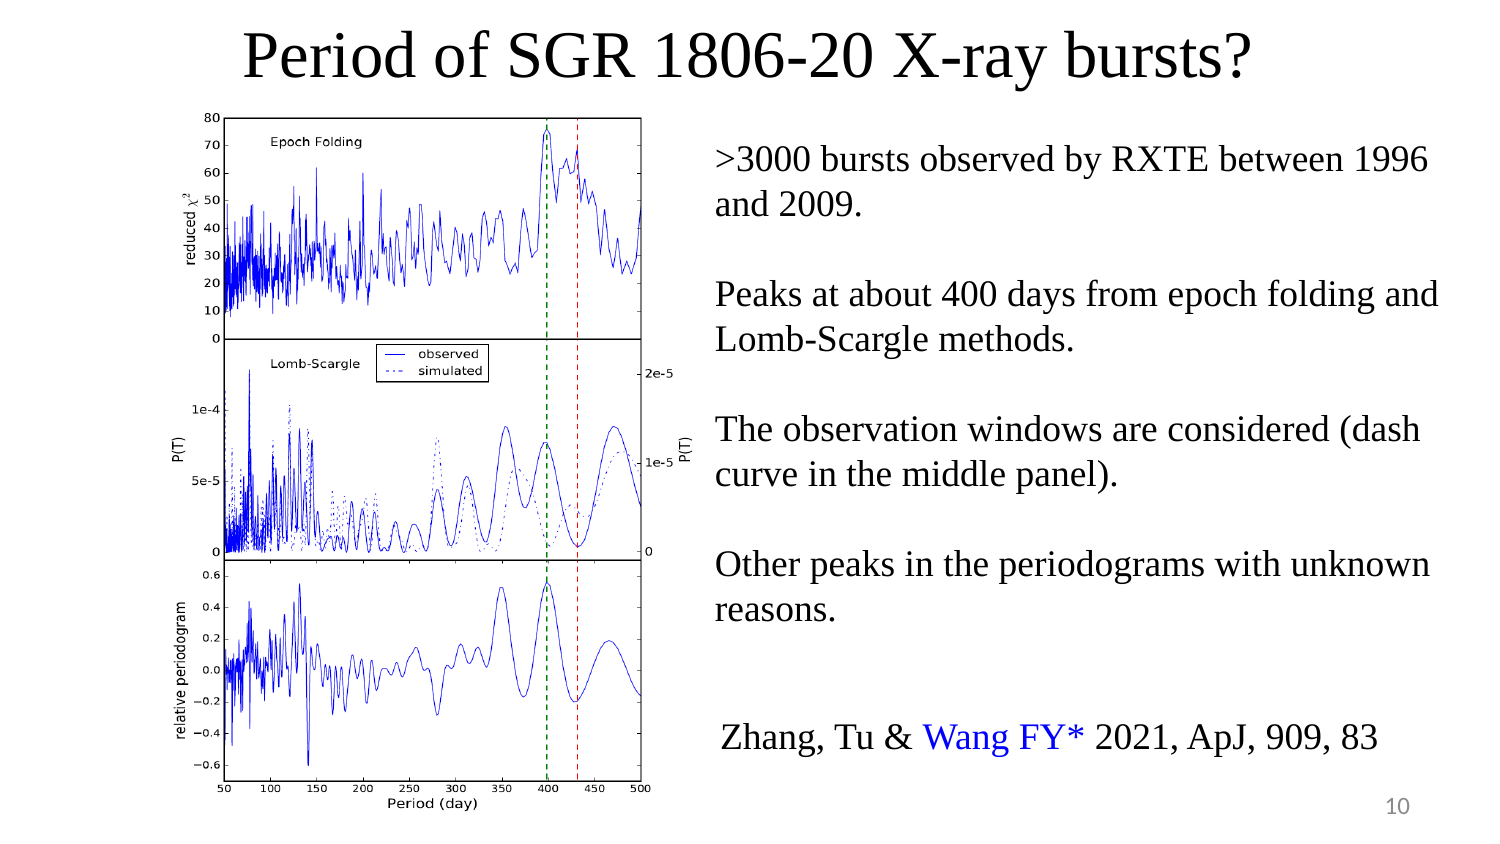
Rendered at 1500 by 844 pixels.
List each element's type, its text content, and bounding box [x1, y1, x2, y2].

slide_number 10 [1074, 782, 1425, 827]
title Period of SGR 1806-20 X-ray bursts? [74, 0, 1425, 103]
text_box >3000 bursts observed by RXTE between 1996 and 2009. Peaks at about 400 days from epoch folding and Lomb-Scargle methods. The observation windows are considered (dash curve in the middle panel). Other peaks in the periodograms with unknown reasons. [731, 126, 1500, 682]
picture [123, 90, 727, 831]
text_box Zhang, Tu & Wang FY* 2021, ApJ, 909, 83 [731, 704, 1394, 765]
